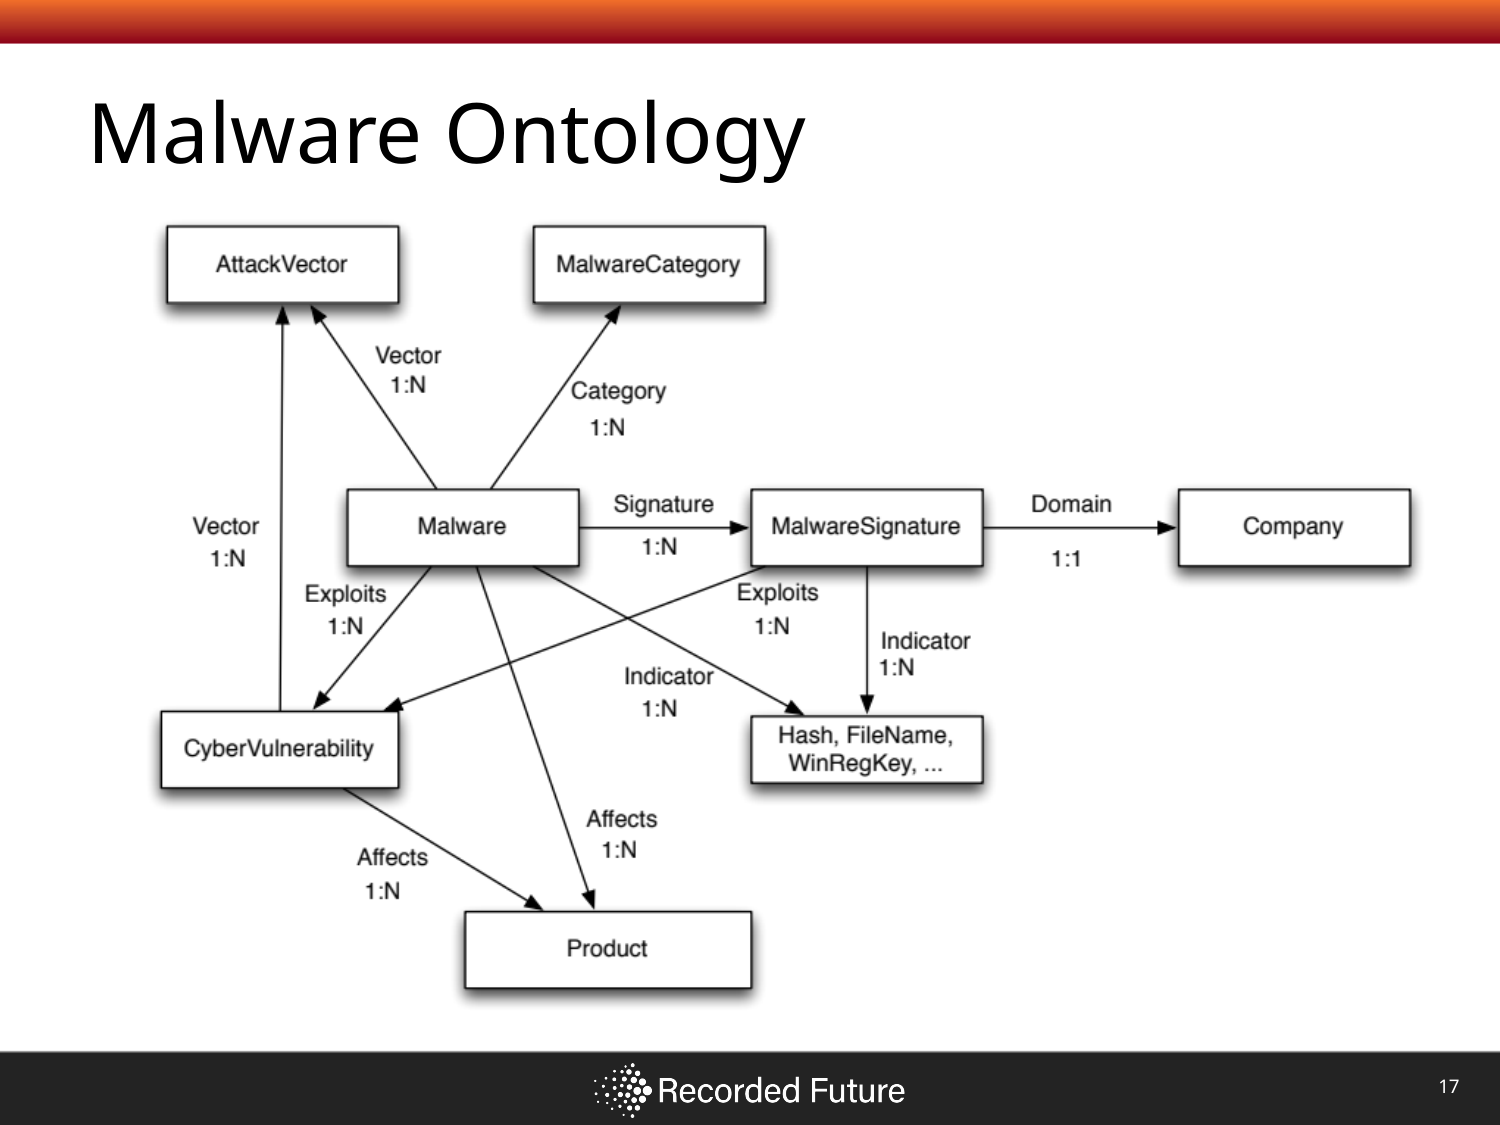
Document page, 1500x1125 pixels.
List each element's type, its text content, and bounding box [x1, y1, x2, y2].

picture [594, 1063, 906, 1118]
picture [0, 0, 1500, 1052]
title Malware Ontology [72, 82, 1428, 191]
